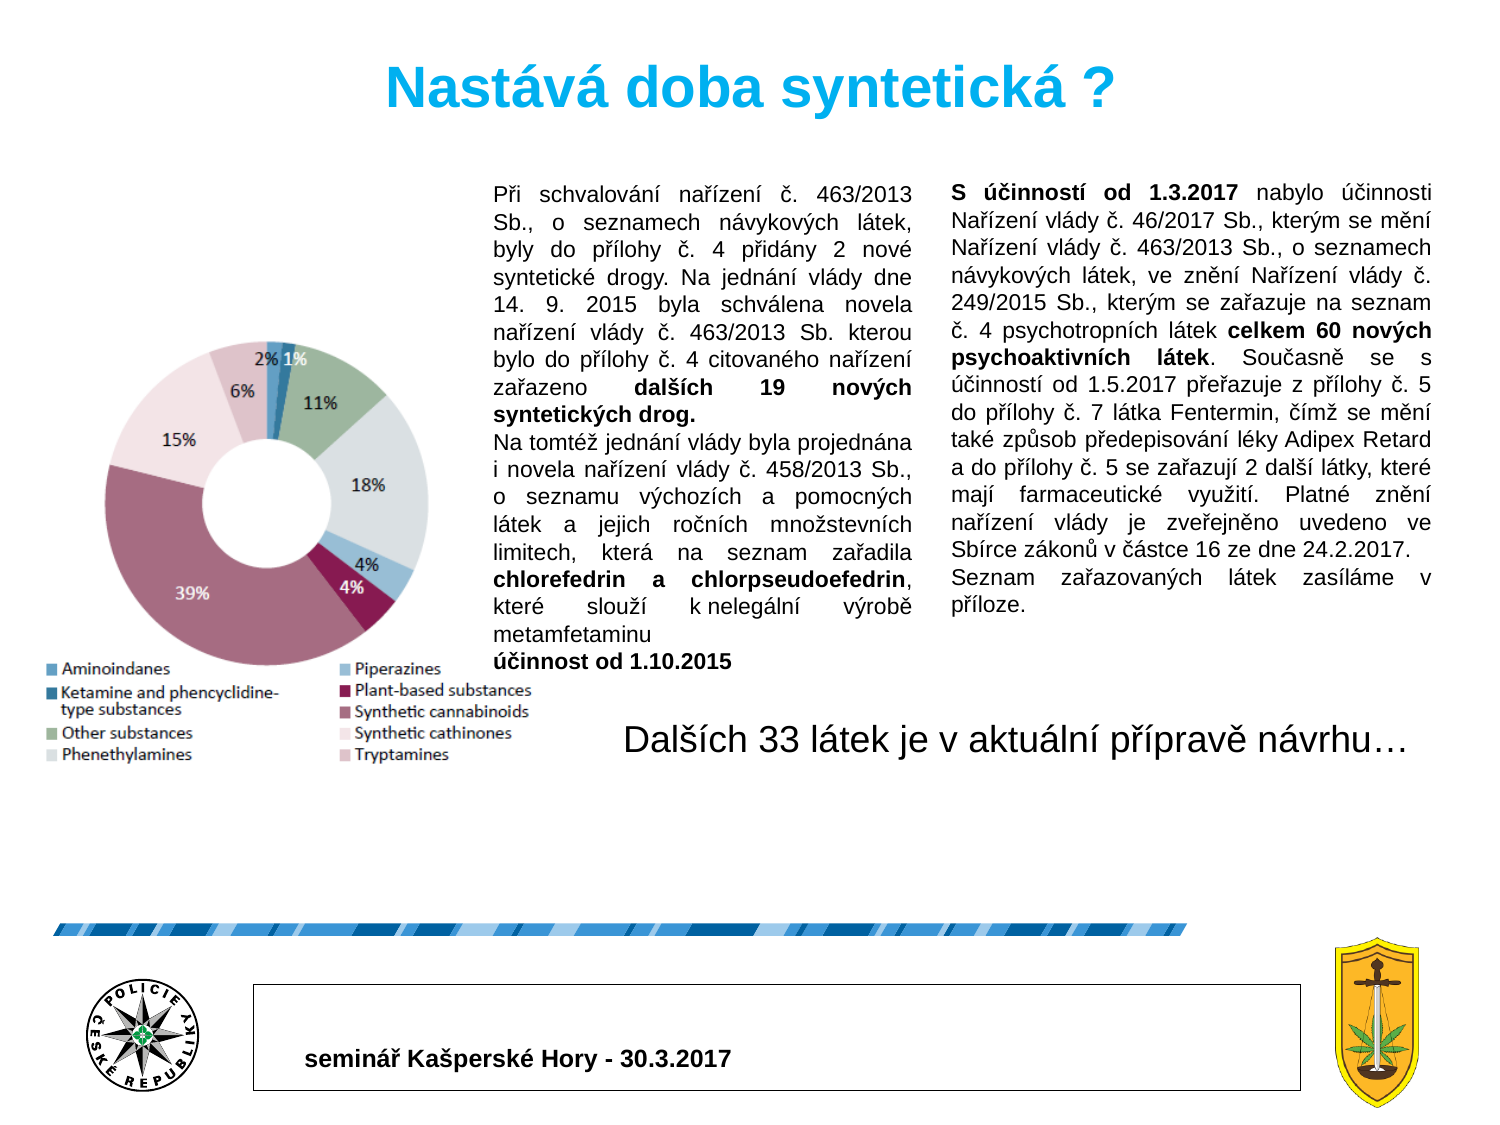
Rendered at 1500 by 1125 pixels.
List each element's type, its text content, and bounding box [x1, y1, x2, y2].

text_box S účinností od 1.3.2017 nabylo účinnosti Nařízení vlády č. 46/2017 Sb., kterým se mění Nařízení vlády č. 463/2013 Sb., o seznamech návykových látek, ve znění Nařízení vlády č. 249/2015 Sb., kterým se zařazuje na seznam č. 4 psychotropních látek celkem 60 nových psychoaktivních látek. Současně se s účinností od 1.5.2017 přeřazuje z přílohy č. 5 do přílohy č. 7 látka Fentermin, čímž se mění také způsob předepisování léky Adipex Retard a do přílohy č. 5 se zařazují 2 další látky, které mají farmaceutické využití. Platné znění nařízení vlády je zveřejněno uvedeno ve Sbírce zákonů v částce 16 ze dne 24.2.2017. Seznam zařazovaných látek zasíláme v příloze. [936, 120, 1447, 625]
text_box Dalších 33 látek je v aktuální přípravě návrhu… [608, 708, 1427, 768]
picture [1335, 937, 1419, 1108]
picture [35, 336, 544, 774]
footer seminář Kašperské Hory - 30.3.2017 [289, 1034, 1058, 1066]
text_box Nastává doba syntetická ? [76, 41, 1427, 230]
text_box Při schvalování nařízení č. 463/2013 Sb., o seznamech návykových látek, byly do přílohy č. 4 přidány 2 nové syntetické drogy. Na jednání vlády dne 14. 9. 2015 byla schválena novela nařízení vlády č. 463/2013 Sb. kterou bylo do přílohy č. 4 citovaného nařízení zařazeno dalších 19 nových syntetických drog. Na tomtéž jednání vlády byla projednána i novela nařízení vlády č. 458/2013 Sb., o seznamu výchozích a pomocných látek a jejich ročních množstevních limitech, která na seznam zařadila chlorefedrin a chlorpseudoefedrin, které slouží k nelegální výrobě metamfetaminu účinnost od 1.10.2015 [478, 172, 928, 682]
